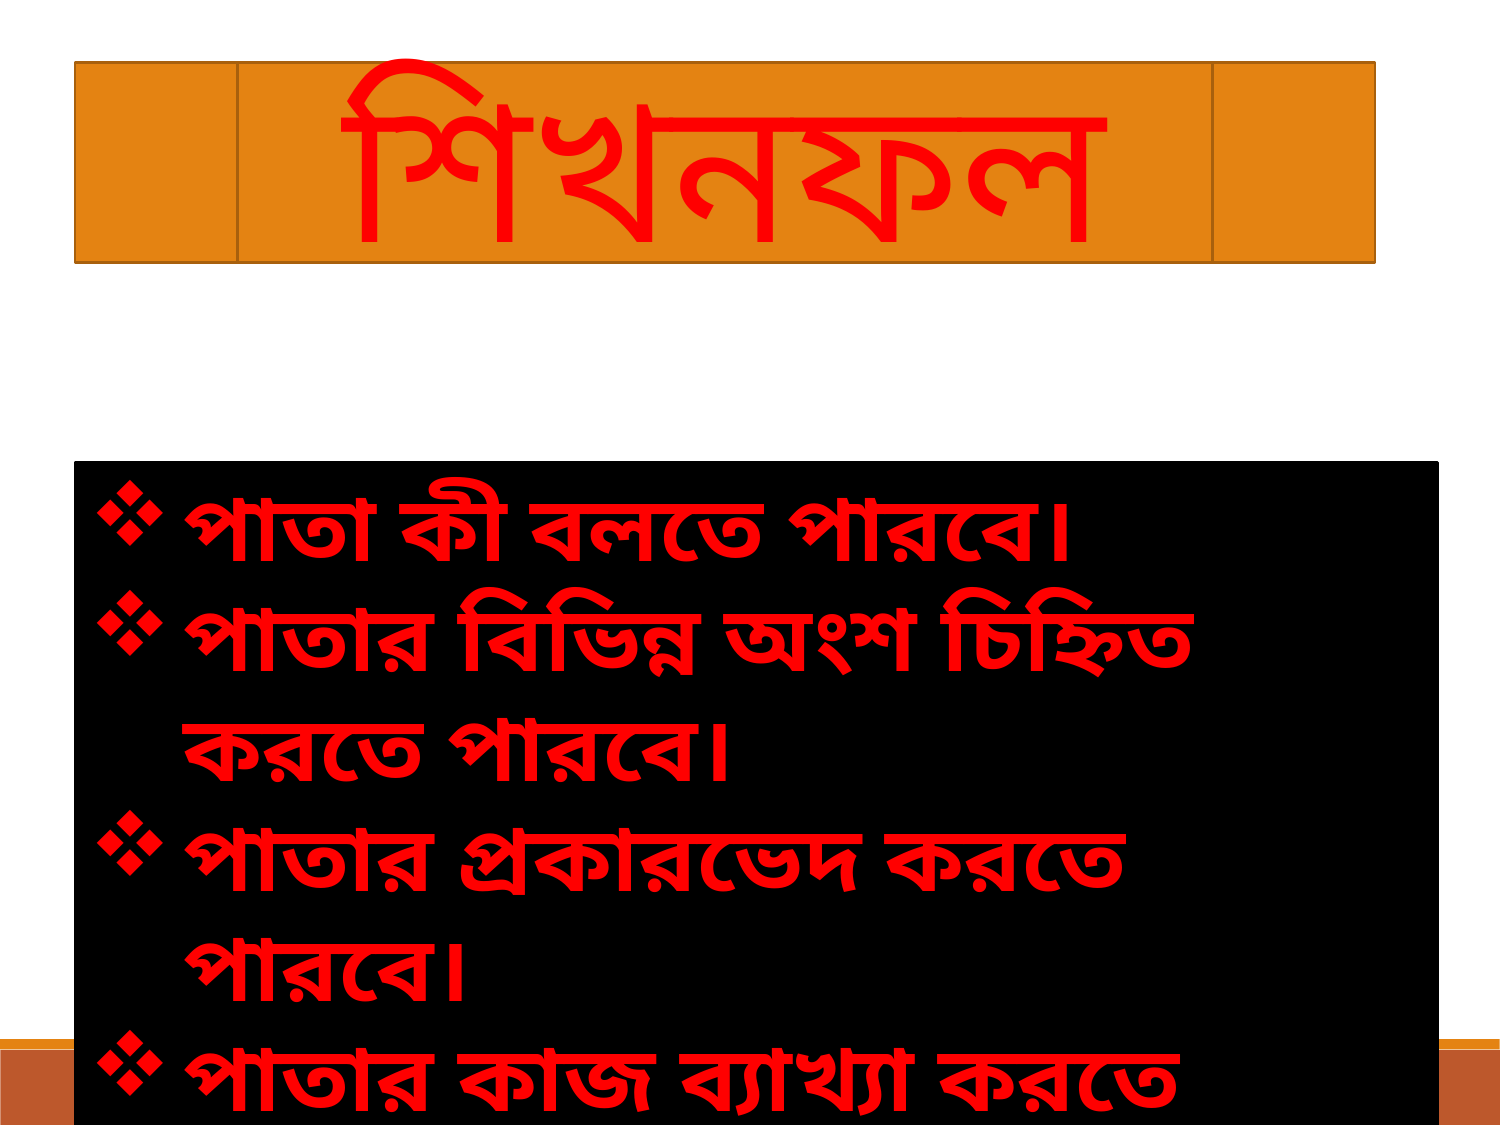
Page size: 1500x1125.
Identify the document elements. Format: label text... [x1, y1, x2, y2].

text_box পাতা কী বলতে পারবে। পাতার বিভিন্ন অংশ চিহ্নিত করতে পারবে। পাতার প্রকারভেদ করতে পারবে। পাতার কাজ ব্যাখ্যা করতে পারবে। [74, 461, 1439, 1125]
text_box শিখনফল [74, 61, 1376, 264]
